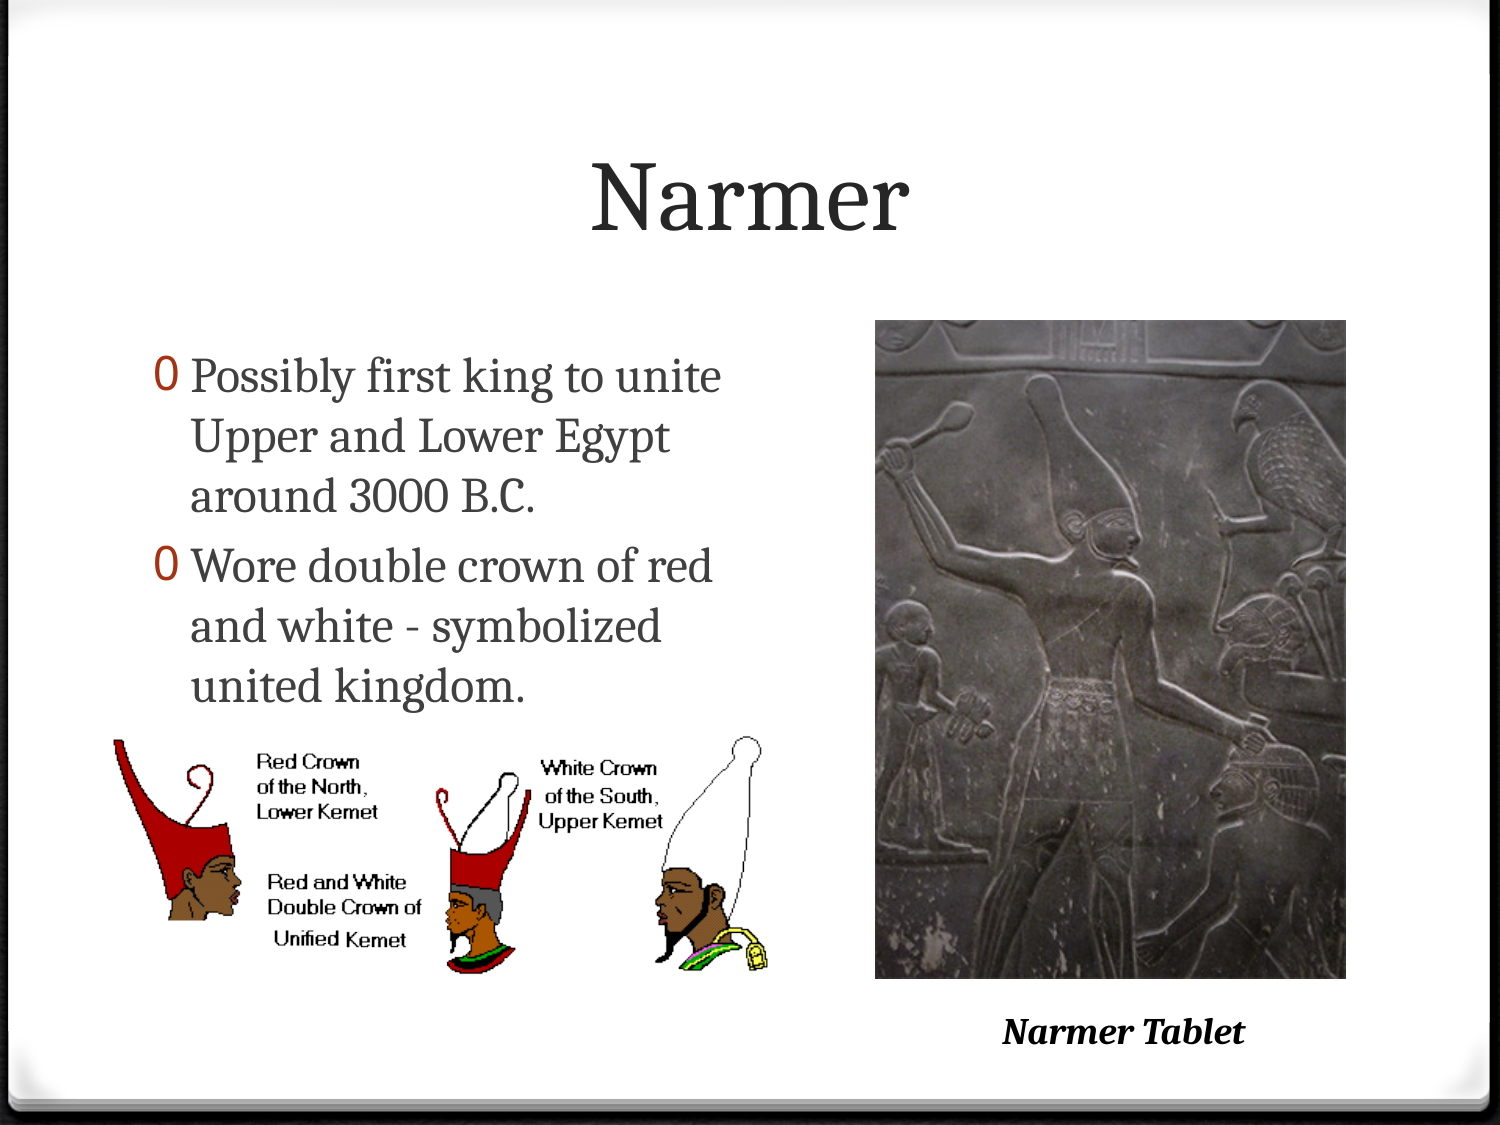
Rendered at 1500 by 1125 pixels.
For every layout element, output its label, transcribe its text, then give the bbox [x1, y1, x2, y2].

picture [0, 0, 1500, 1125]
list Possibly first king to unite Upper and Lower Egypt around 3000 B.C. Wore double crown of red and white - symbolized united kingdom. [138, 334, 763, 723]
title Narmer [90, 71, 1410, 309]
text_box Narmer Tablet [987, 999, 1275, 1060]
